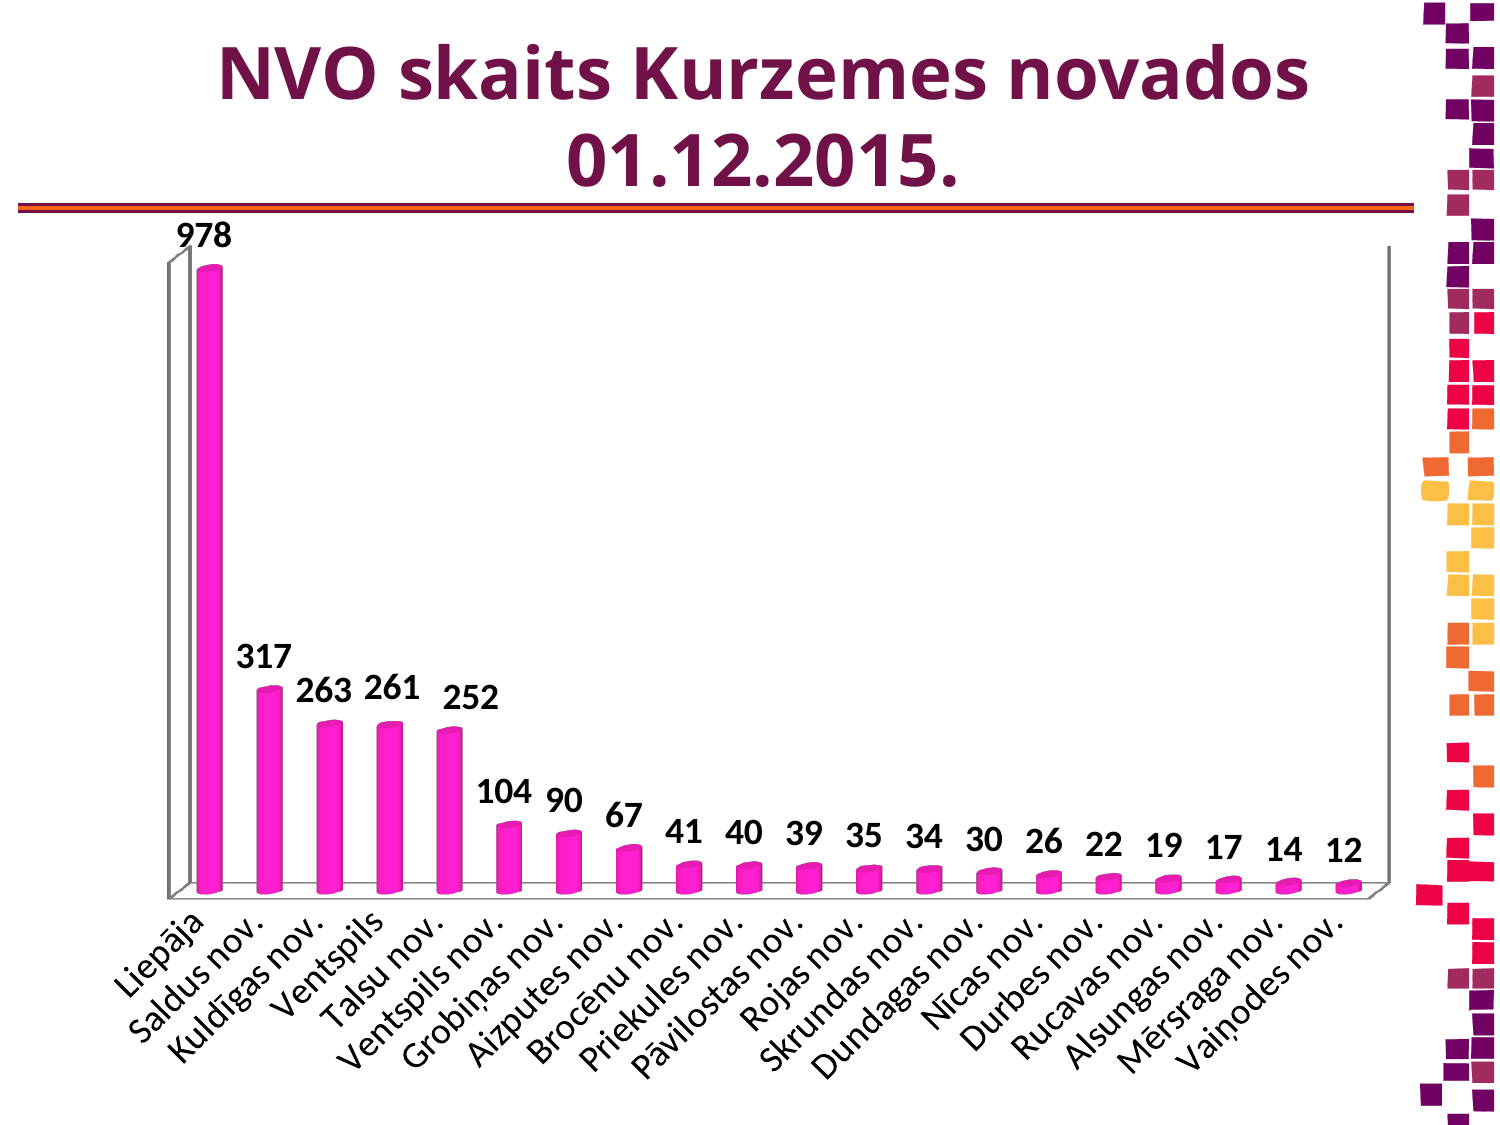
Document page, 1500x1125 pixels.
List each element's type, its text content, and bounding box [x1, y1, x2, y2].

title NVO skaits Kurzemes novados 01.12.2015. [112, 19, 1415, 209]
chart [74, 219, 1426, 1107]
